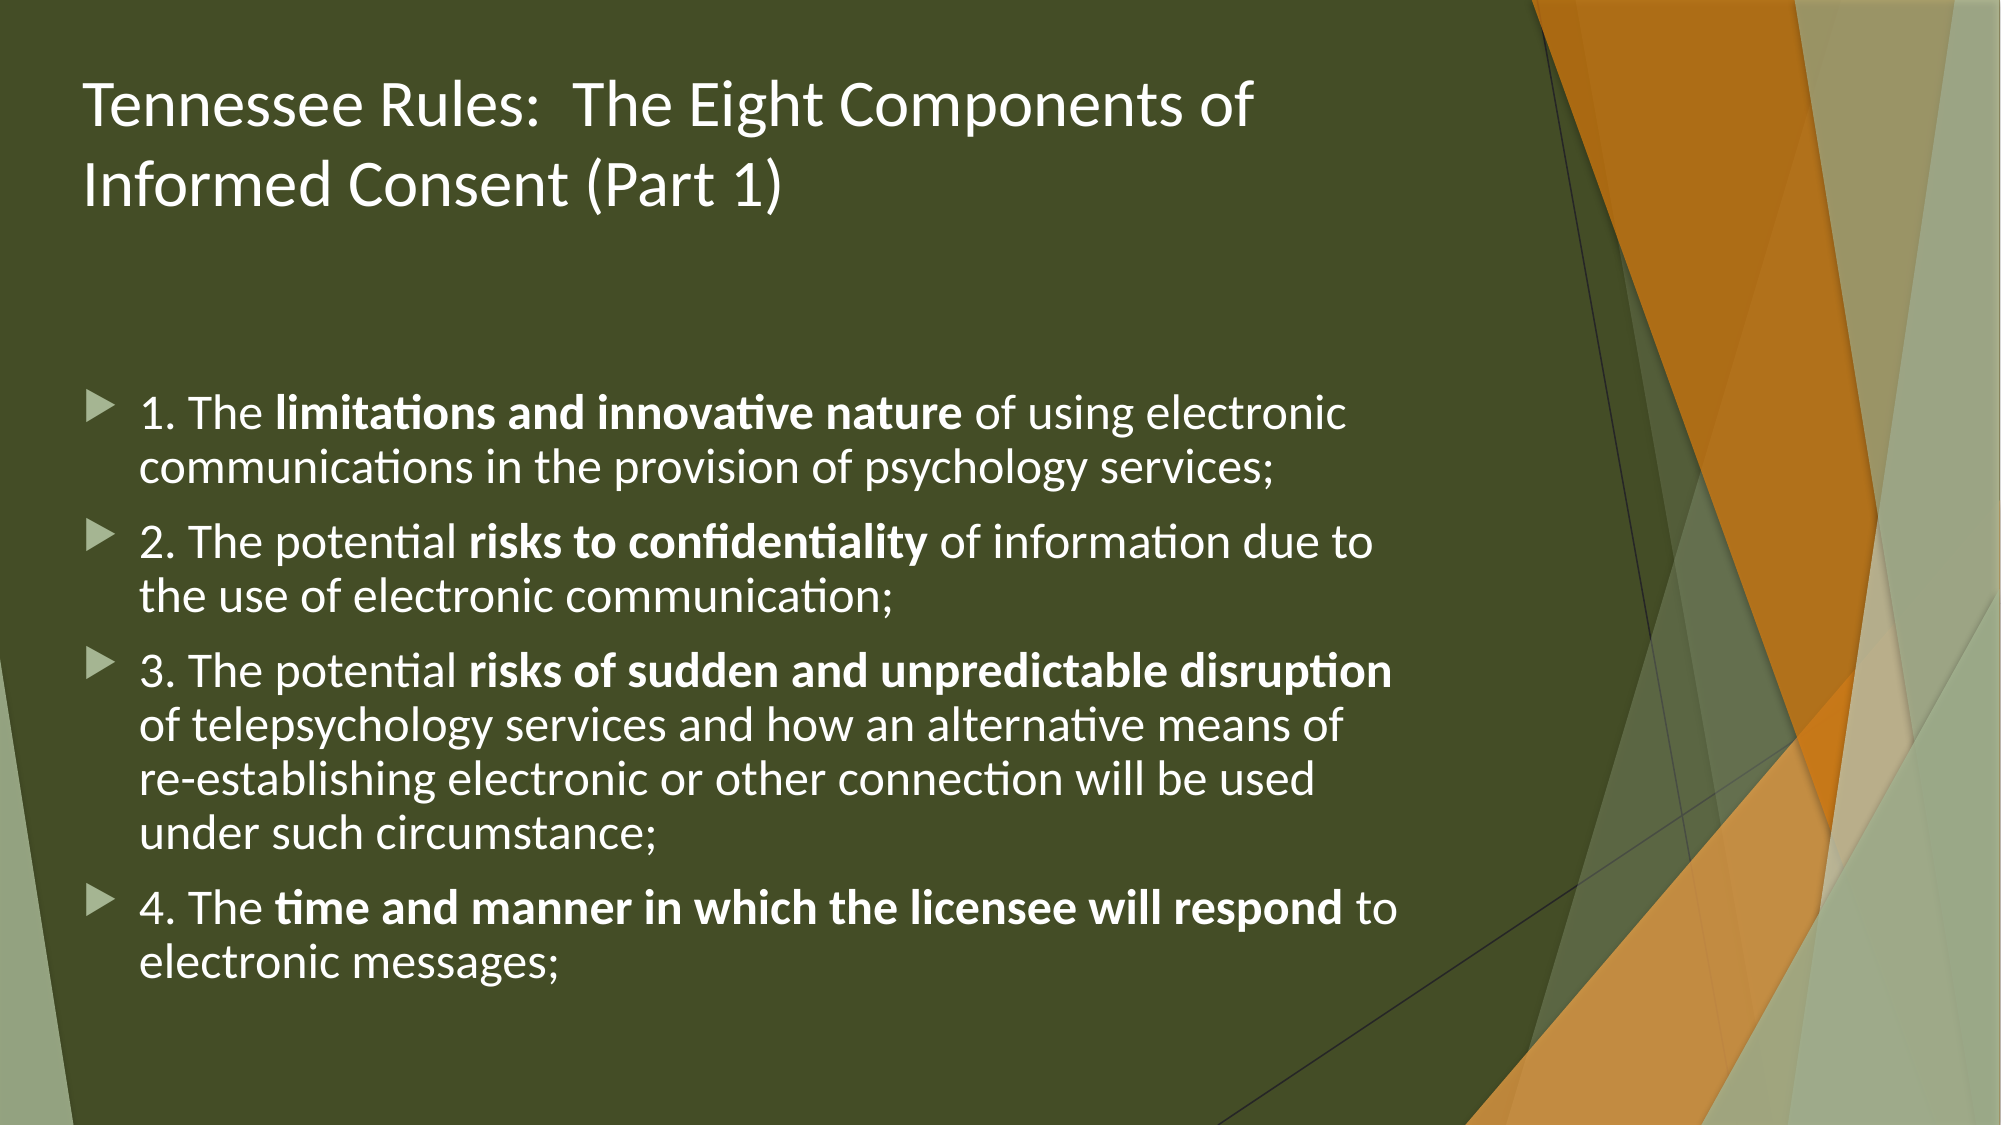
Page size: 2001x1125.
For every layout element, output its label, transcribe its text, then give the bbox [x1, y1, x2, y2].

list 1. The limitations and innovative nature of using electronic communications in the provision of psychology services; 2. The potential risks to confidentiality of information due to the use of electronic communication; 3. The potential risks of sudden and unpredictable disruption of telepsychology services and how an alternative means of re-establishing electronic or other connection will be used under such circumstance; 4. The time and manner in which the licensee will respond to electronic messages; [67, 303, 1418, 1073]
title Tennessee Rules: The Eight Components of Informed Consent (Part 1) [67, 52, 1319, 251]
